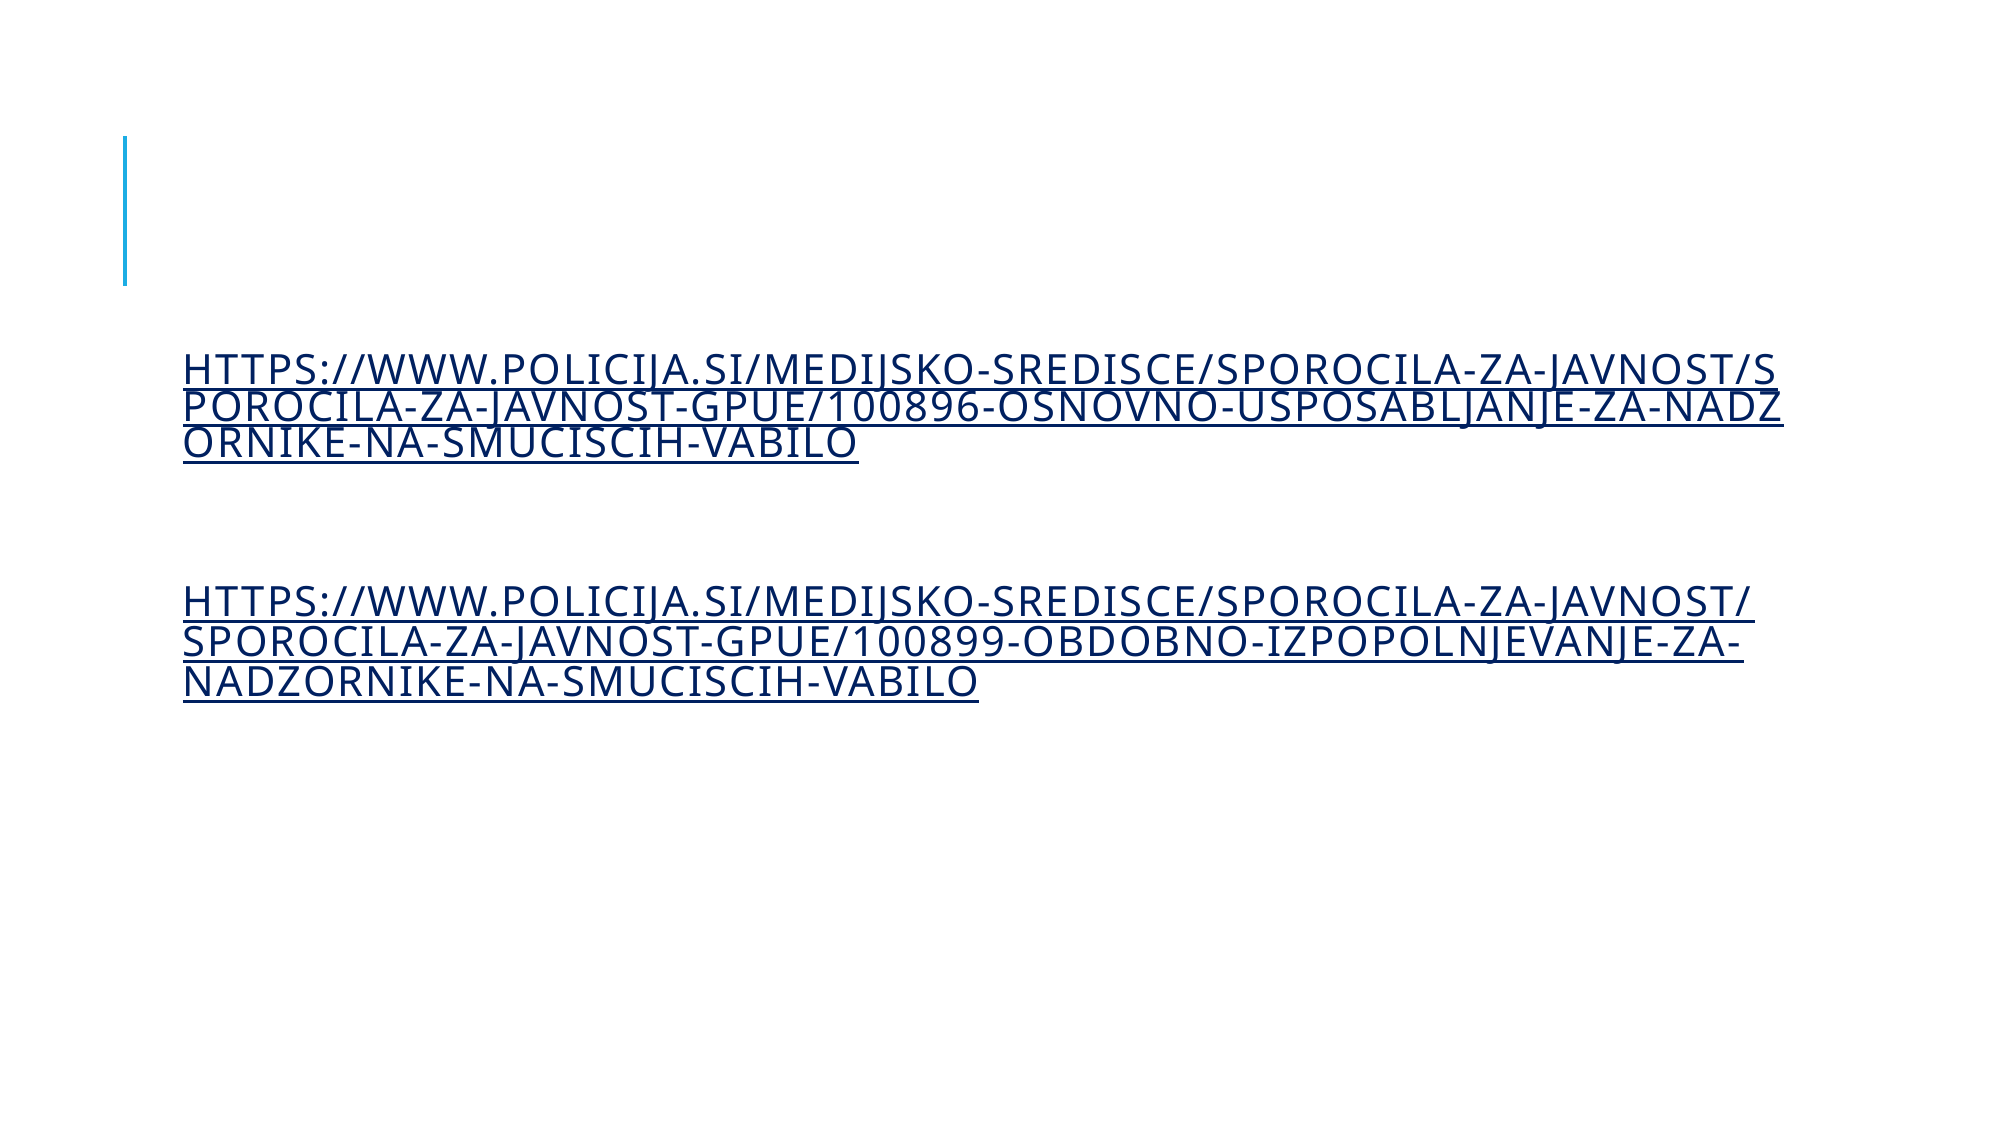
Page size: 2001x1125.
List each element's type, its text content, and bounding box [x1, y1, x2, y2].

title https://www.policija.si/medijsko-sredisce/sporocila-za-javnost/sporocila-za-javnost-gpue/100896-osnovno-usposabljanje-za-nadzornike-na-smuciscih-vabilo https://www.policija.si/medijsko-sredisce/sporocila-za-javnost/sporocila-za-javnost-gpue/100899-obdobno-izpopolnjevanje-za-nadzornike-na-smuciscih-vabilo [168, 96, 1806, 884]
